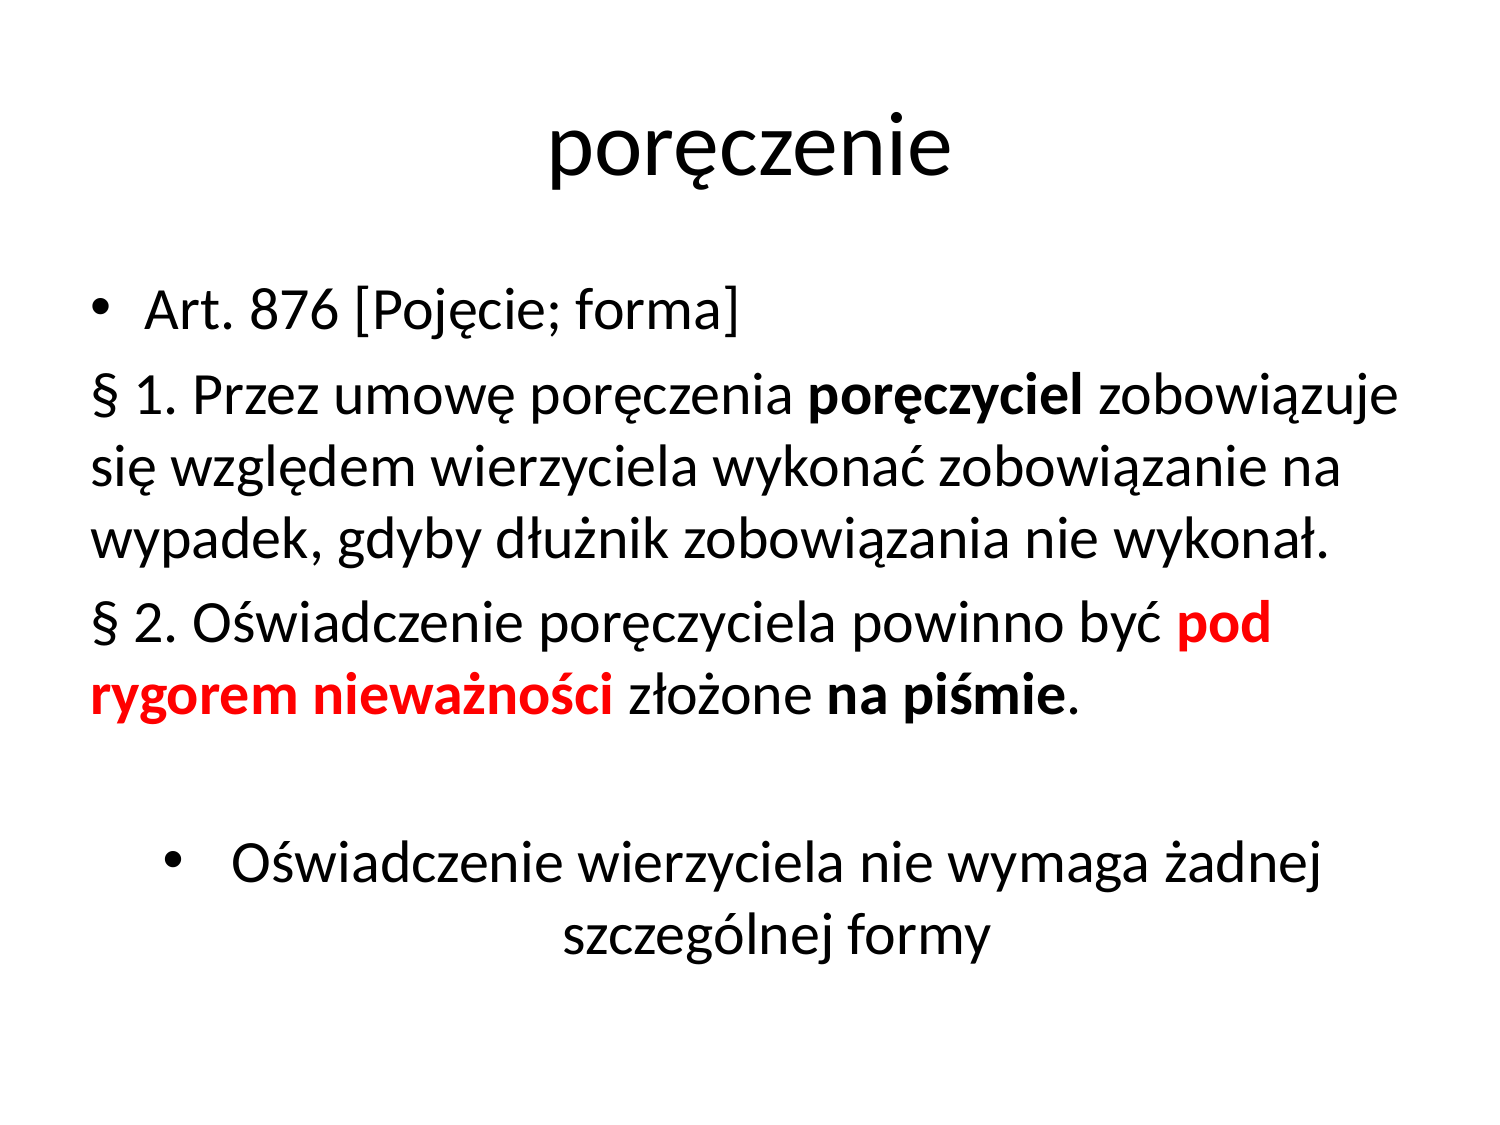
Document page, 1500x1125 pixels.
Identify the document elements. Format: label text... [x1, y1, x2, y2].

list Art. 876 [Pojęcie; forma] § 1. Przez umowę poręczenia poręczyciel zobowiązuje się względem wierzyciela wykonać zobowiązanie na wypadek, gdyby dłużnik zobowiązania nie wykonał. § 2. Oświadczenie poręczyciela powinno być pod rygorem nieważności złożone na piśmie. Oświadczenie wierzyciela nie wymaga żadnej szczególnej formy [75, 262, 1425, 1005]
title poręczenie [75, 45, 1425, 233]
